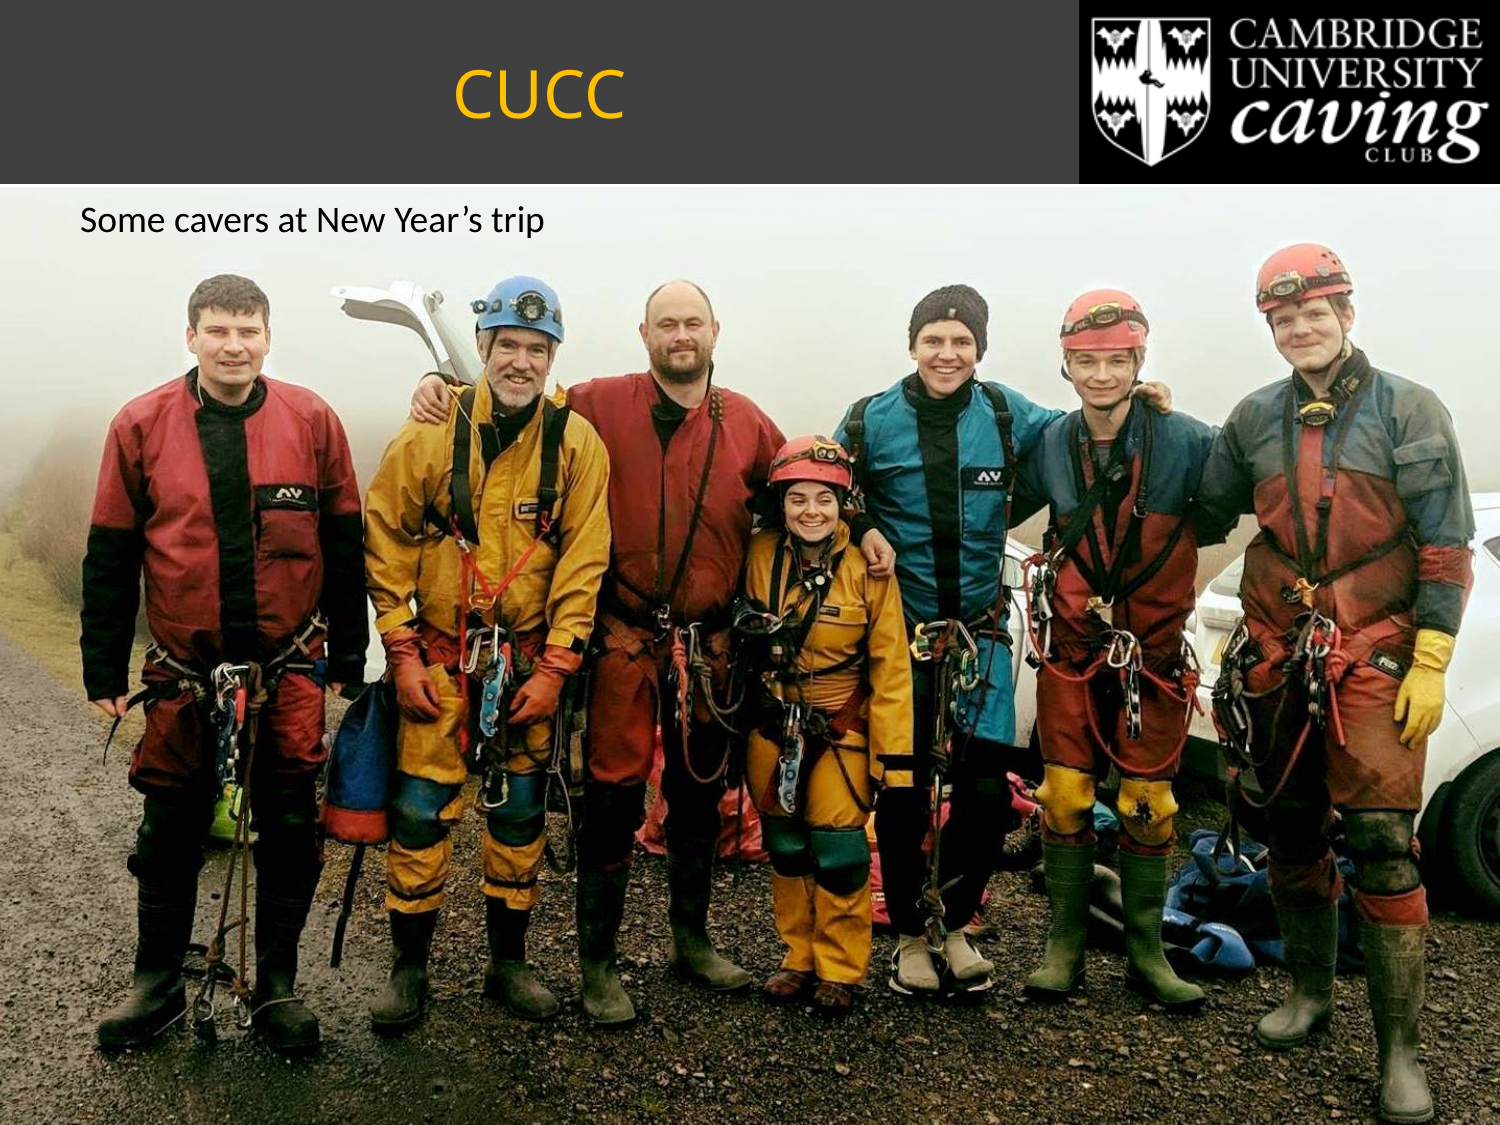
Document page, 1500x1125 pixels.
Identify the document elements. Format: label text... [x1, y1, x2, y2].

picture [1080, 0, 1500, 184]
picture [0, 187, 1500, 1125]
title CUCC [0, 0, 1080, 184]
